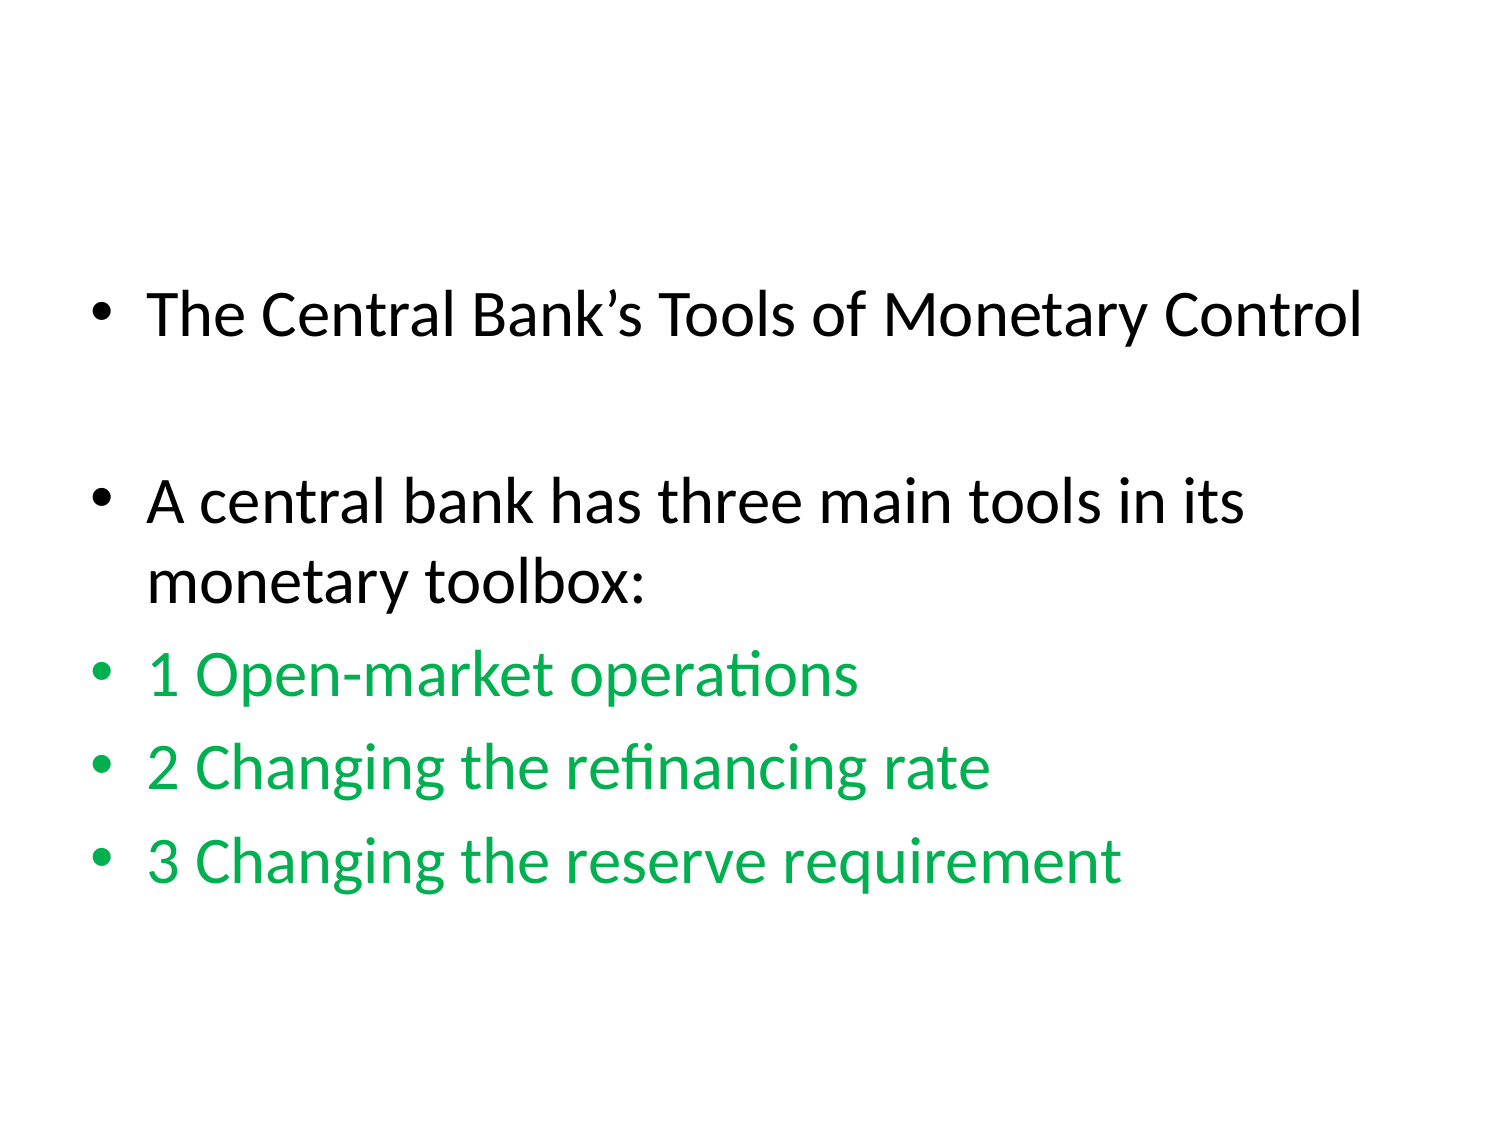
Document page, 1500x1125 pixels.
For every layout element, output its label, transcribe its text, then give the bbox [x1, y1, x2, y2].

list The Central Bank’s Tools of Monetary Control A central bank has three main tools in its monetary toolbox: 1 Open-market operations 2 Changing the refinancing rate 3 Changing the reserve requirement [75, 262, 1425, 1005]
